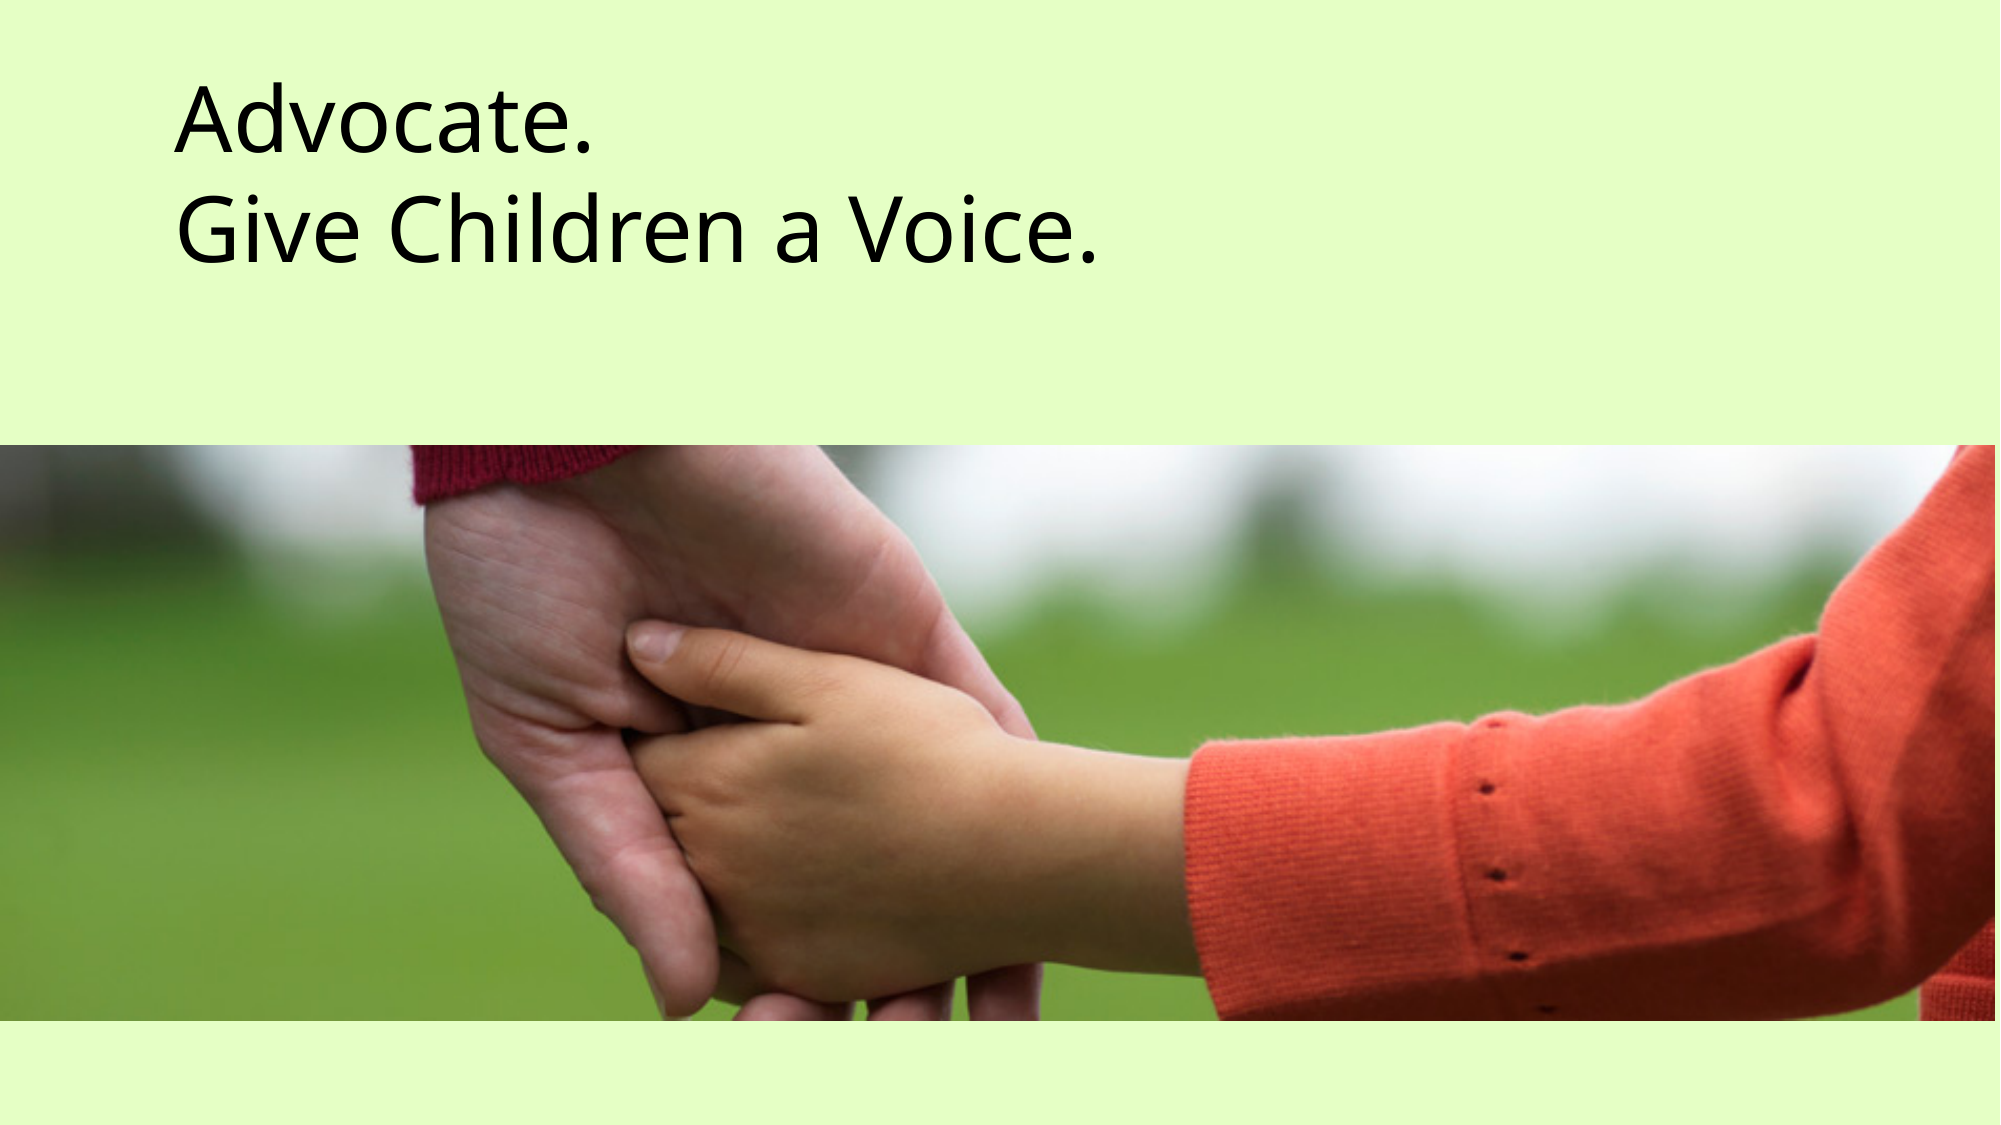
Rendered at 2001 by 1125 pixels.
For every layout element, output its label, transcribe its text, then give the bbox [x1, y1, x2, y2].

text_box Advocate. Give Children a Voice. [159, 53, 1117, 288]
picture [0, 445, 1995, 1021]
